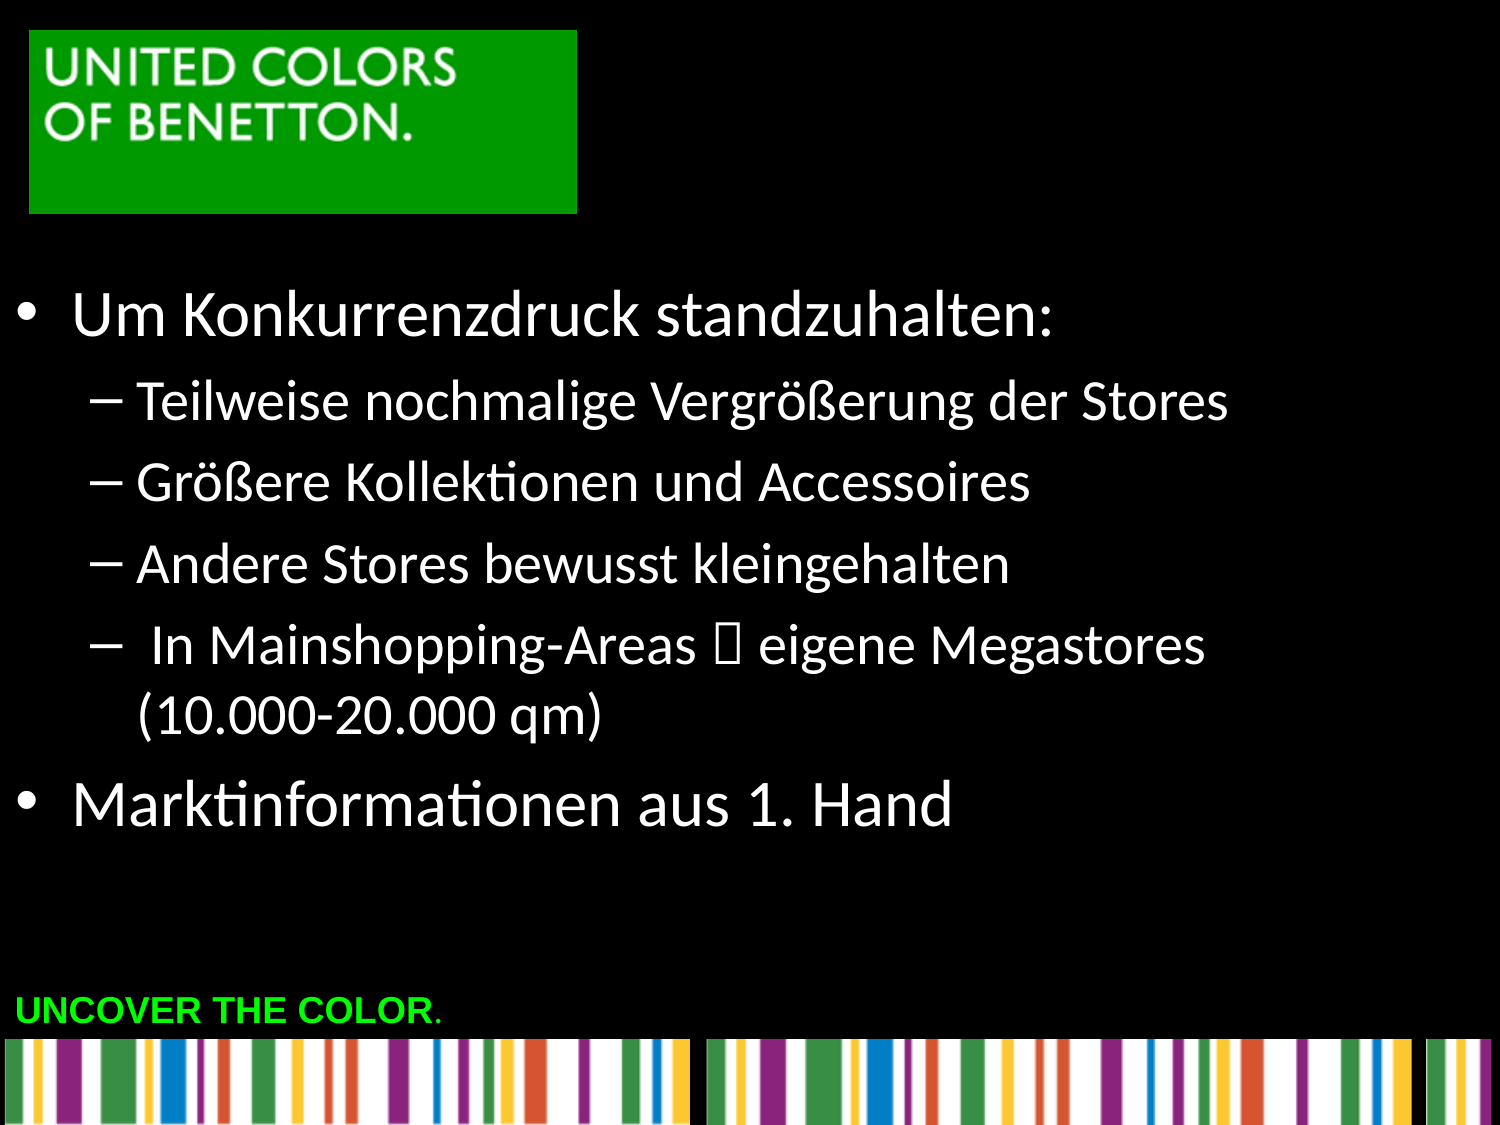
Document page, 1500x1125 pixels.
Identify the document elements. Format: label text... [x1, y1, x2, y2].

list Um Konkurrenzdruck standzuhalten: Teilweise nochmalige Vergrößerung der Stores Größere Kollektionen und Accessoires Andere Stores bewusst kleingehalten In Mainshopping-Areas  eigene Megastores (10.000-20.000 qm) Marktinformationen aus 1. Hand [0, 262, 1350, 1005]
picture [1426, 1039, 1492, 1125]
picture [706, 1039, 1412, 1125]
picture [29, 30, 577, 214]
picture [4, 1039, 690, 1125]
